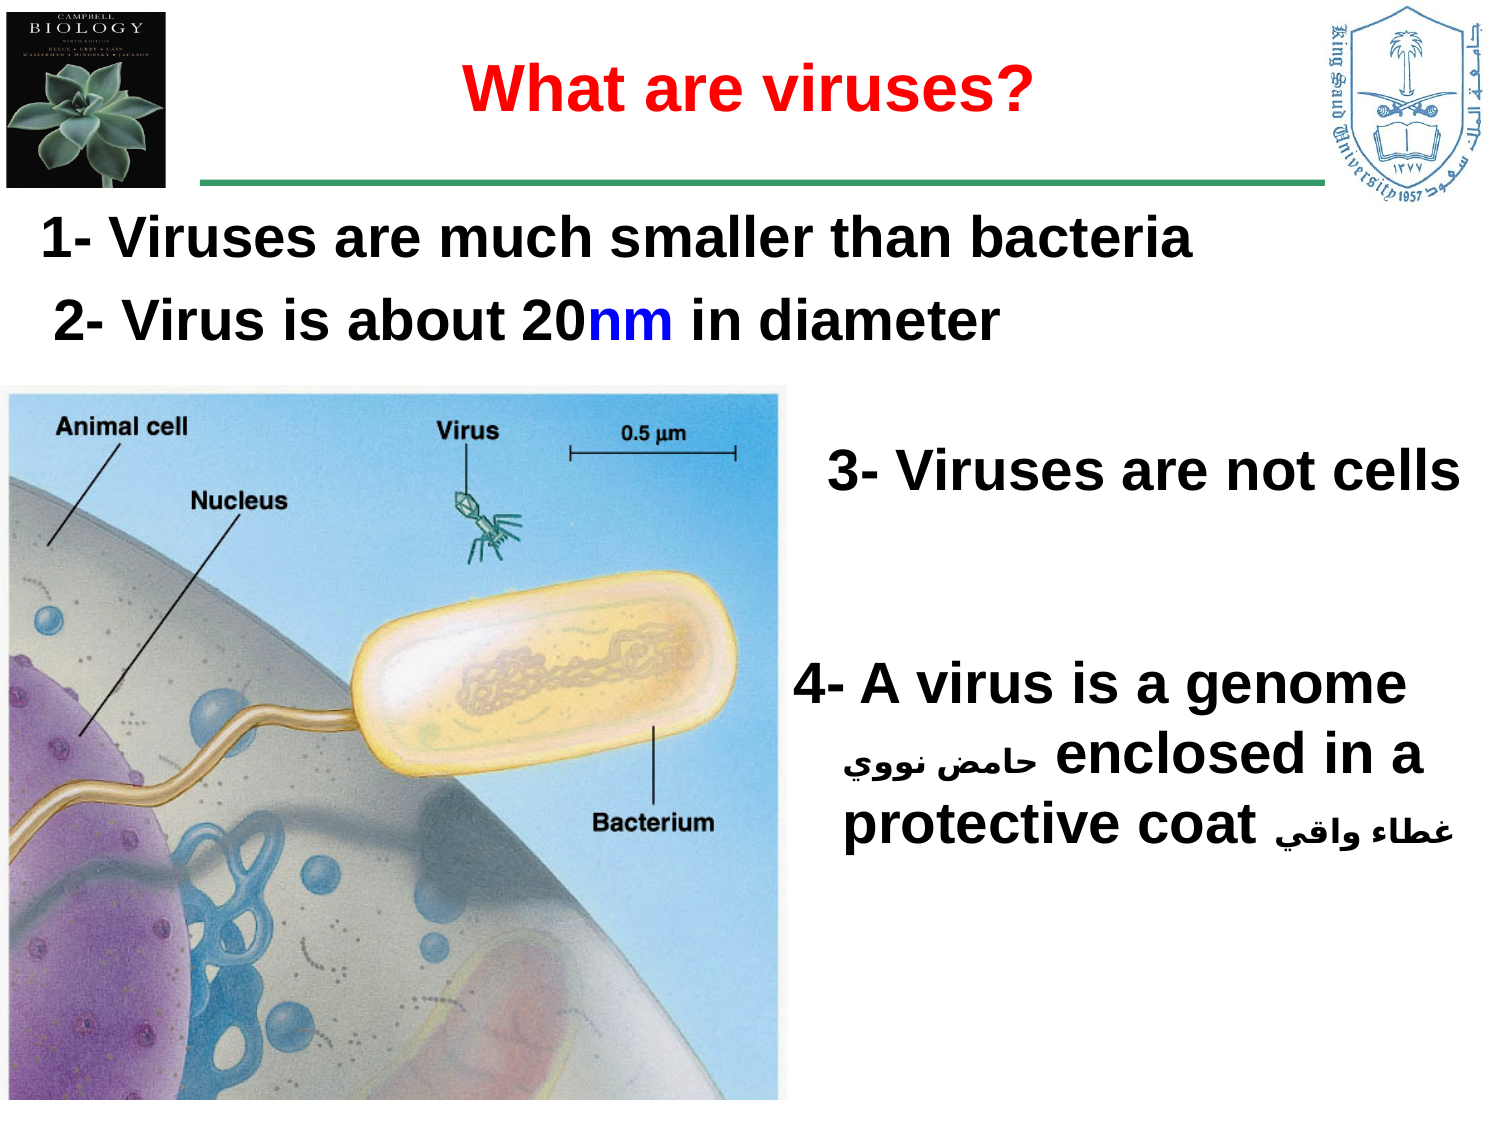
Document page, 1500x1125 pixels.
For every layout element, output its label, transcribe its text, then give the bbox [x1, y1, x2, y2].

text_box 1- Viruses are much smaller than bacteria [26, 216, 1210, 277]
picture [0, 385, 788, 1101]
text_box 3- Viruses are not cells [813, 425, 1478, 510]
text_box 4- A virus is a genome حامض نووي enclosed in a protective coat غطاء واقي [791, 637, 1471, 863]
text_box 2- Virus is about 20nm in diameter [38, 275, 1017, 360]
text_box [5, 0, 1488, 209]
